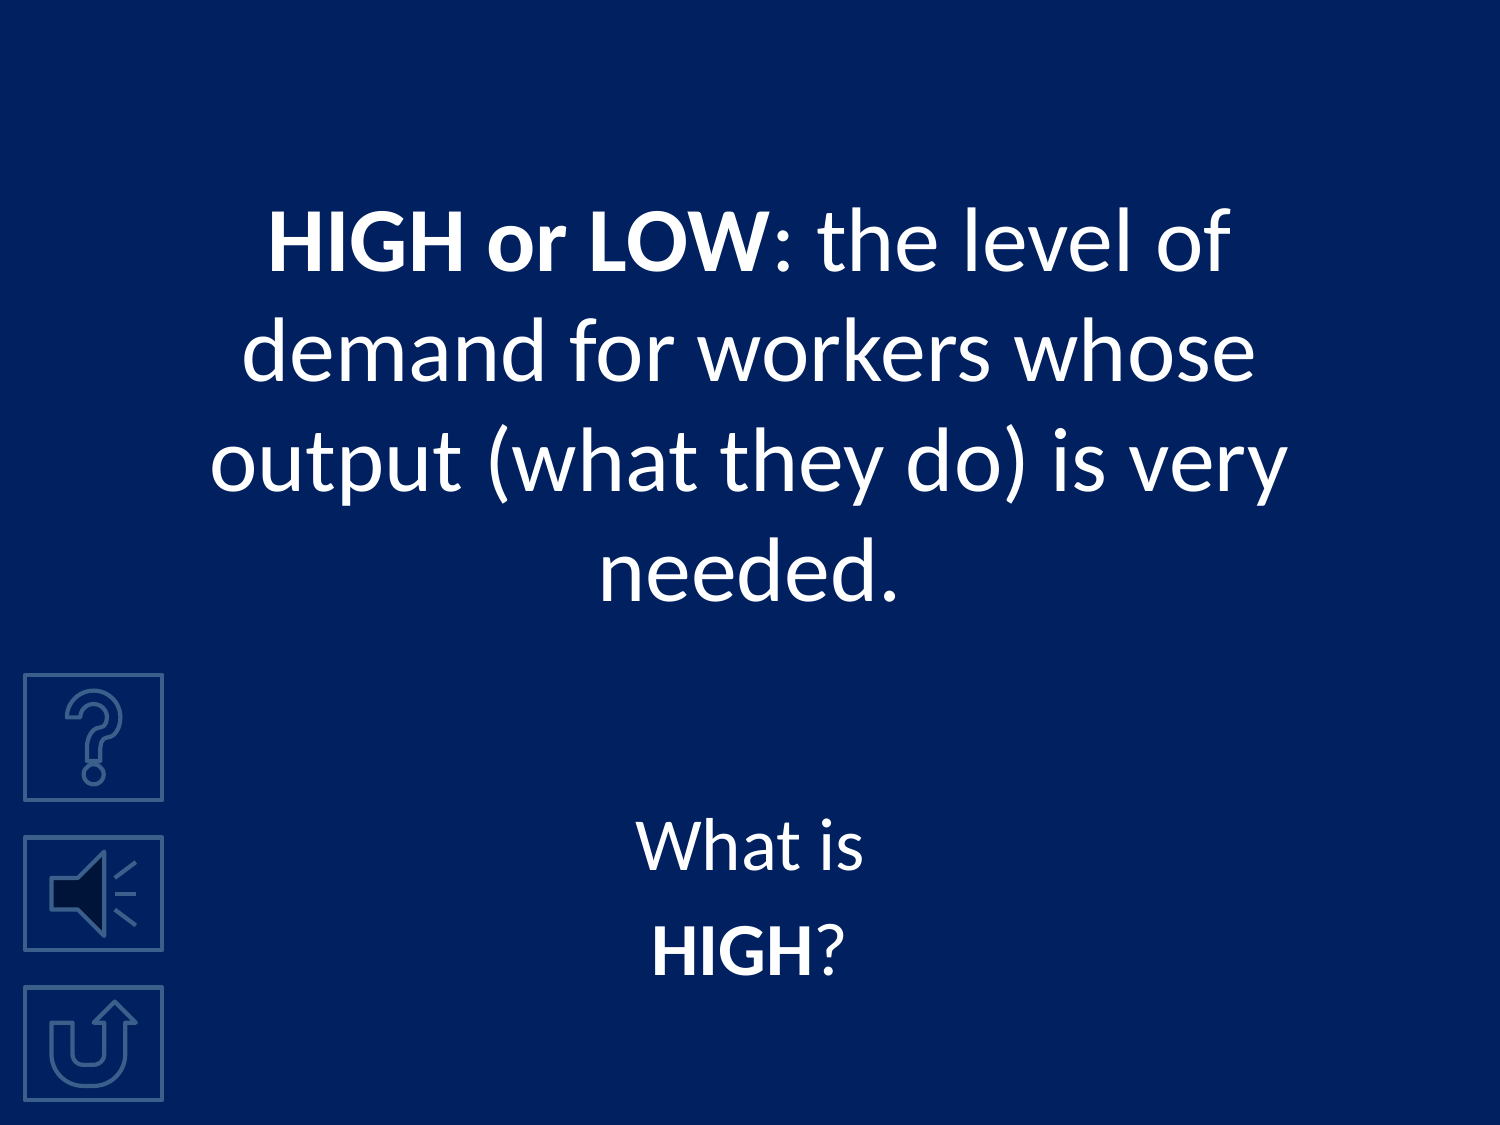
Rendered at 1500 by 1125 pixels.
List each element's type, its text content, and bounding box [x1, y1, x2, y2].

subtitle What is HIGH? [225, 787, 1275, 1075]
title HIGH or LOW: the level of demand for workers whose output (what they do) is very needed. [112, 62, 1388, 738]
text_box [23, 673, 164, 802]
text_box [23, 835, 164, 952]
text_box [23, 985, 164, 1102]
